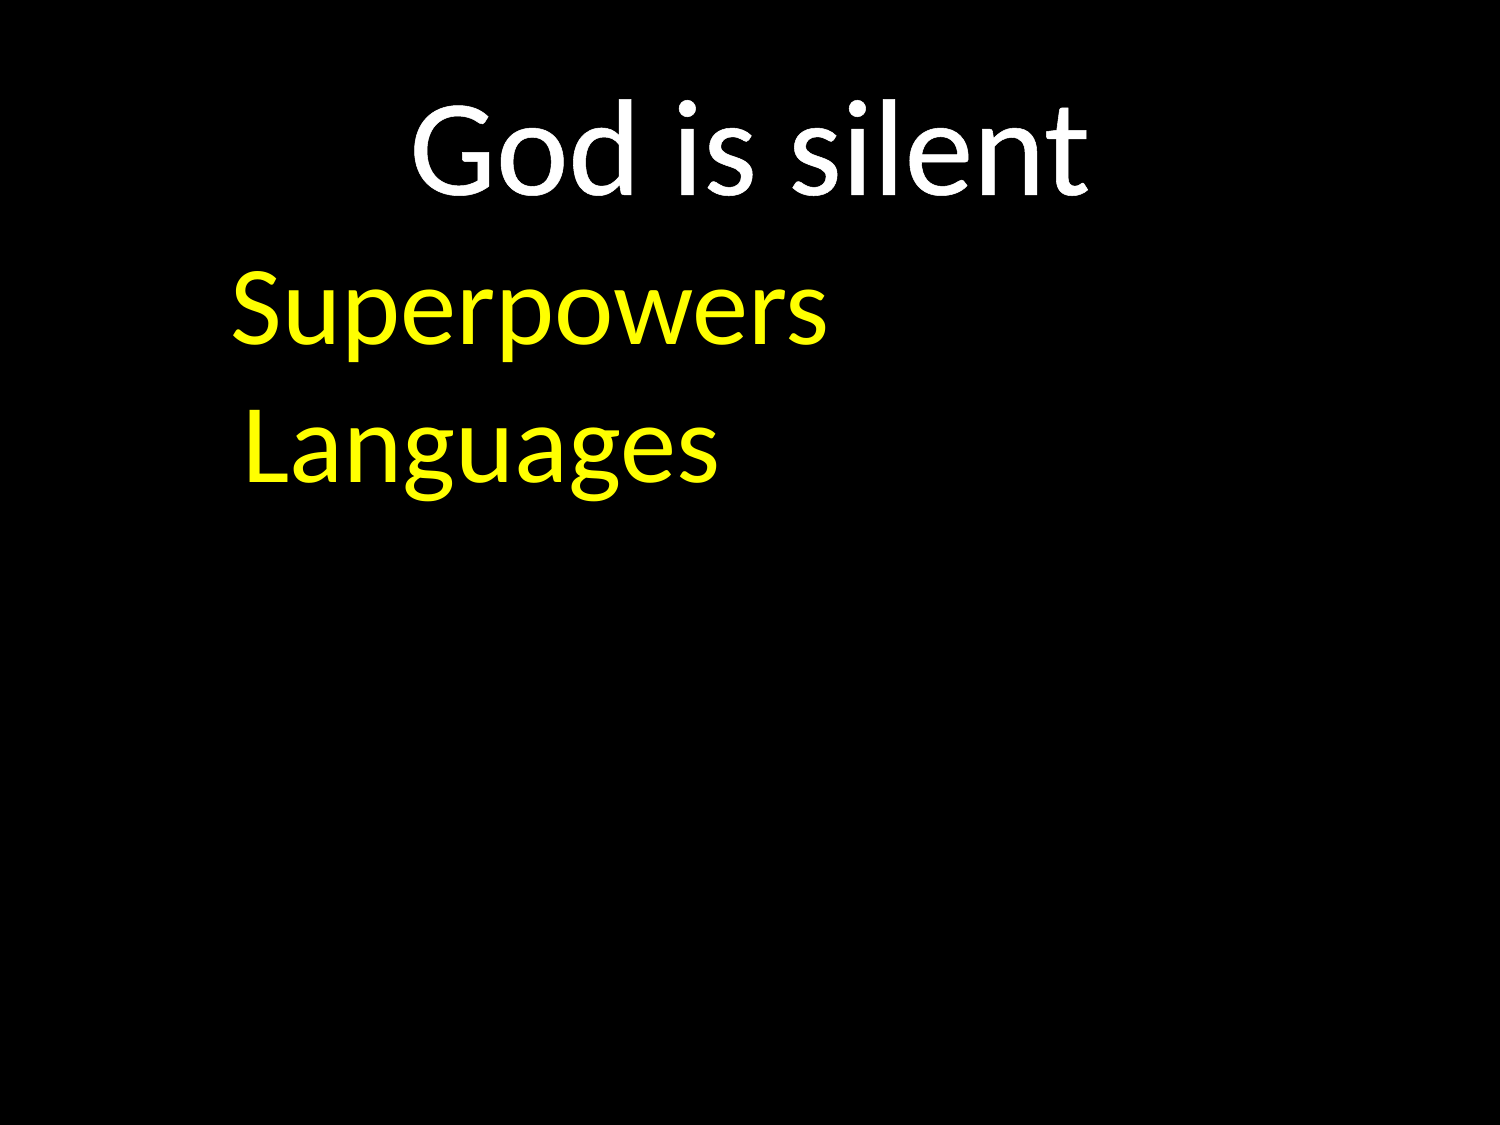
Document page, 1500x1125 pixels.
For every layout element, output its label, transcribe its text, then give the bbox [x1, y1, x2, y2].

text_box Superpowers [215, 224, 846, 375]
text_box Languages [227, 362, 736, 513]
text_box God is silent [394, 50, 1106, 230]
